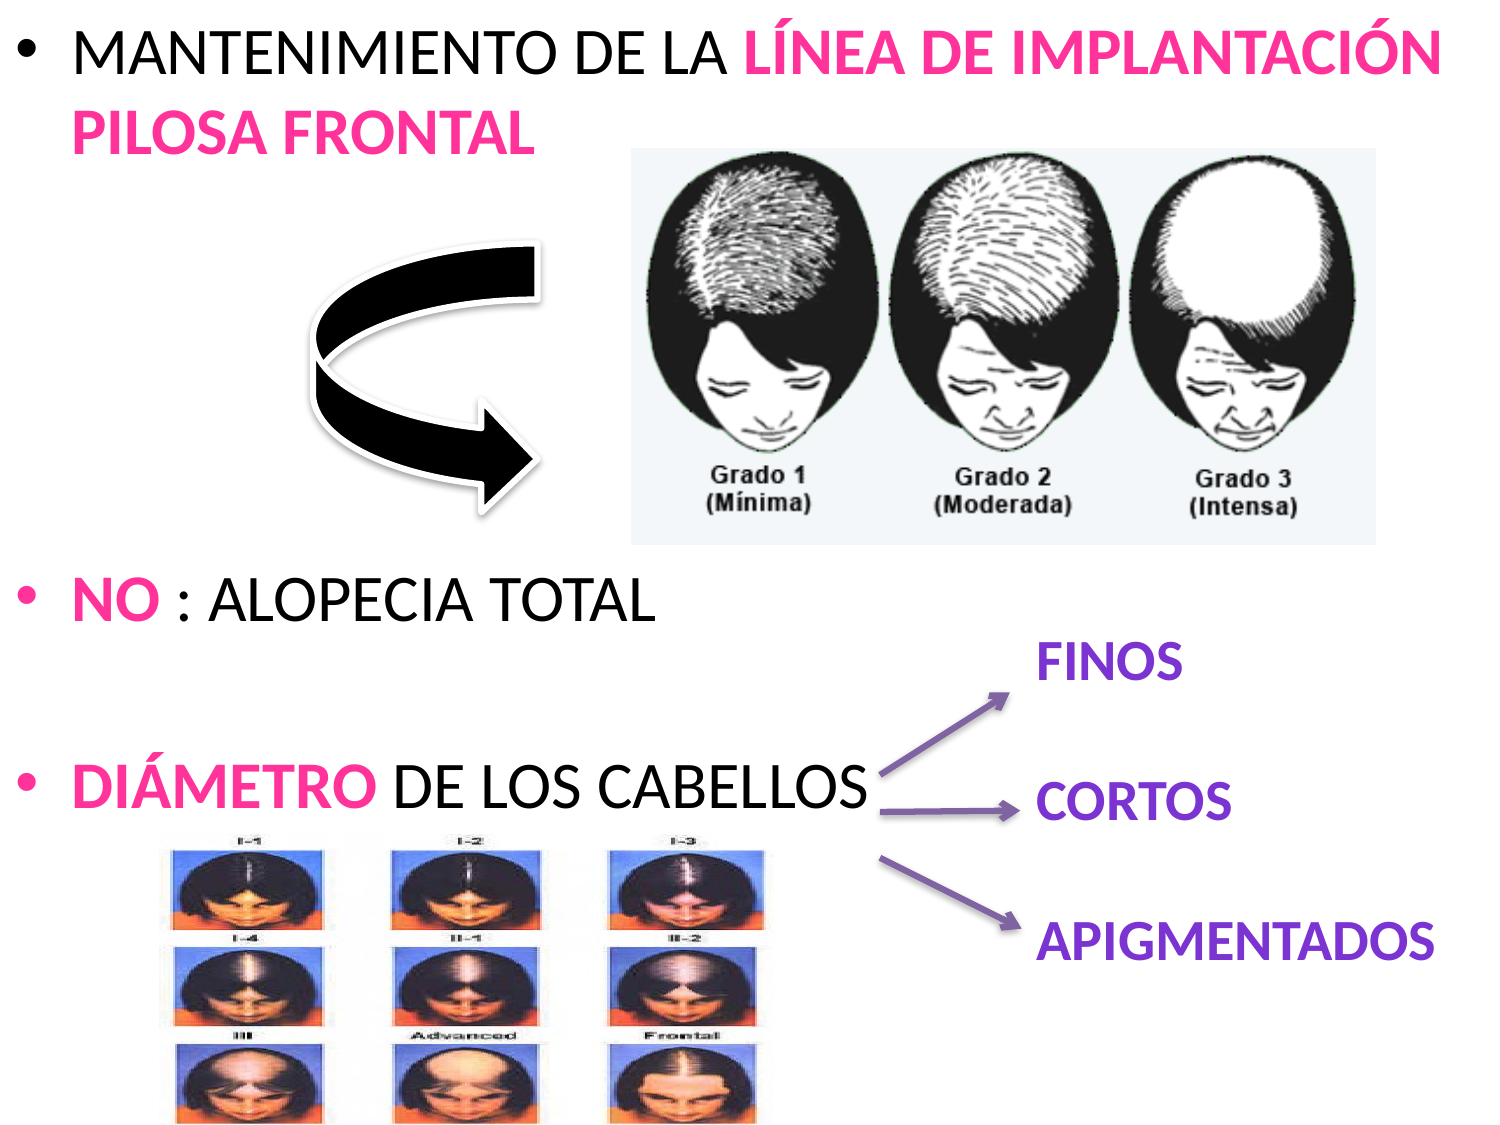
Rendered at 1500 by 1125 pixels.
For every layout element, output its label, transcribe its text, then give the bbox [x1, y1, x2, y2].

list Mantenimiento de la línea de implantación pilosa frontal NO : ALOPECIA TOTAL DIÁMETRO DE LOS CABELLOS [0, 0, 1500, 1125]
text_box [879, 692, 1010, 776]
picture [159, 833, 774, 1125]
text_box FINOS CORTOS APIGMENTADOS [1021, 615, 1500, 980]
picture [631, 148, 1377, 545]
text_box [309, 240, 541, 516]
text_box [879, 857, 1022, 929]
